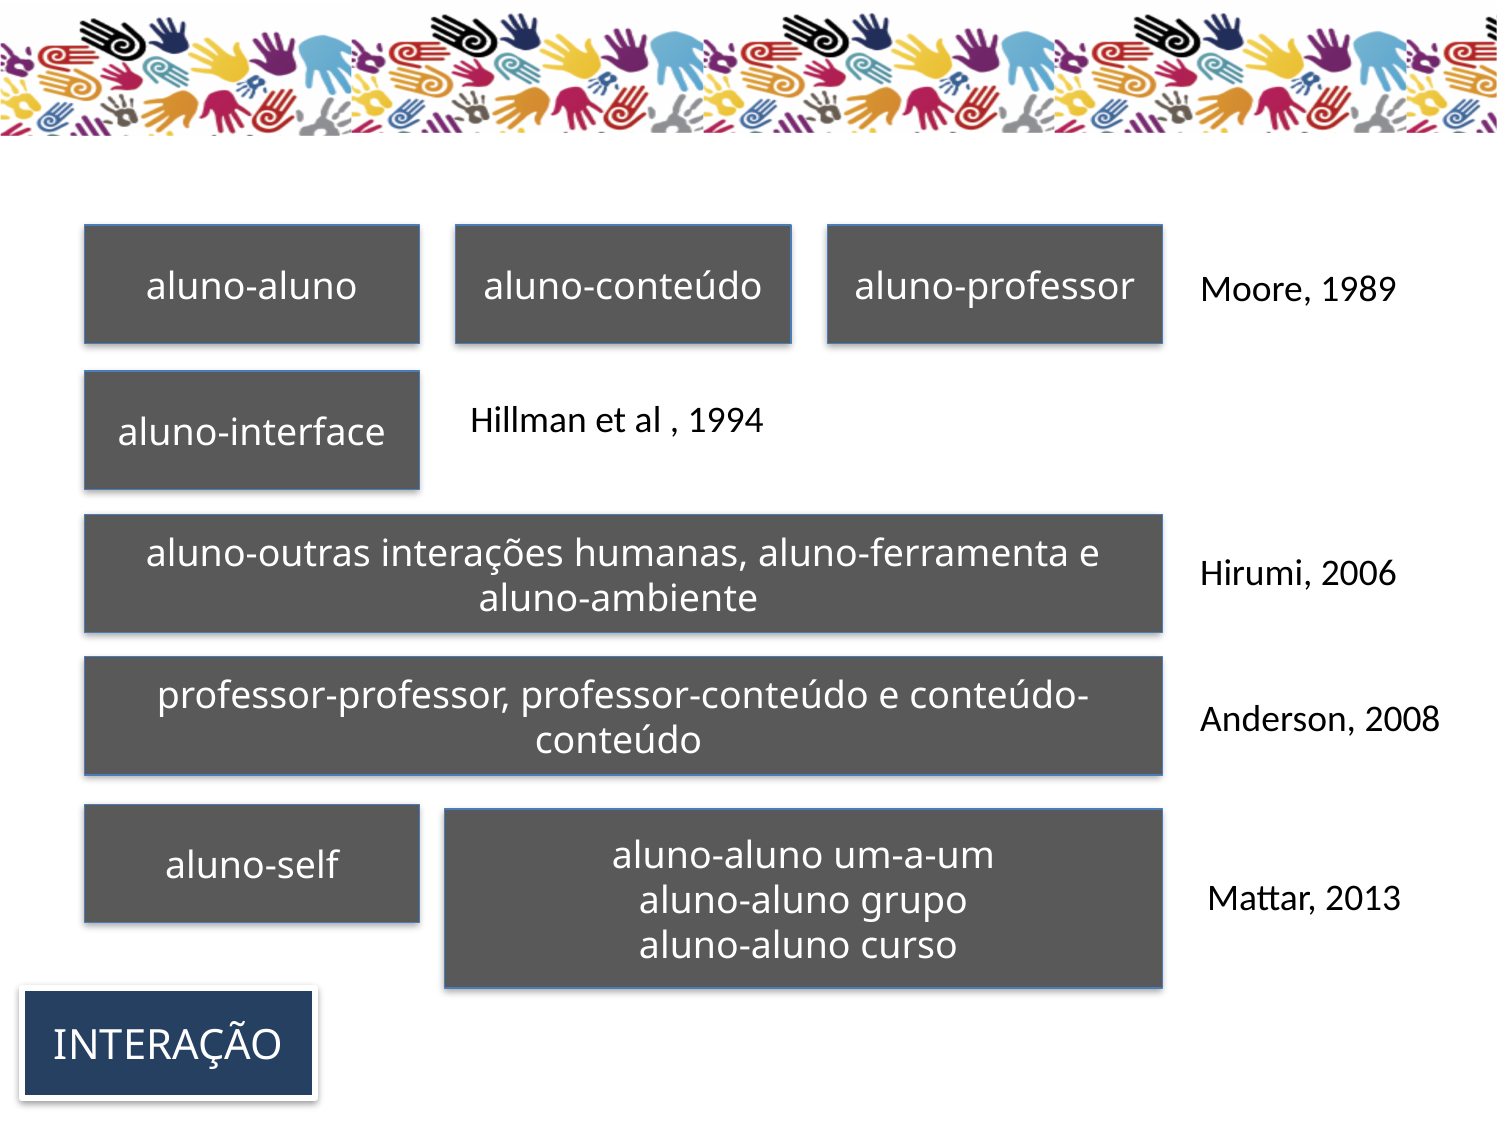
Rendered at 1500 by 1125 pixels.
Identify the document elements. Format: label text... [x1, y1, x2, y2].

text_box aluno-self [84, 804, 420, 923]
picture [352, 0, 703, 243]
text_box Mattar, 2013 [1192, 865, 1482, 926]
text_box aluno-professor [827, 224, 1163, 344]
text_box aluno-aluno [84, 224, 420, 344]
text_box Moore, 1989 [1185, 256, 1475, 317]
text_box INTERAÇÃO [19, 985, 318, 1101]
picture [1055, 0, 1500, 243]
text_box aluno-aluno um-a-um aluno-aluno grupo aluno-aluno curso [444, 808, 1163, 989]
text_box Anderson, 2008 [1185, 686, 1475, 747]
picture [1, 0, 351, 246]
text_box Hirumi, 2006 [1185, 540, 1475, 601]
text_box aluno-interface [84, 370, 420, 490]
text_box professor-professor, professor-conteúdo e conteúdo-conteúdo [84, 656, 1163, 776]
picture [704, 0, 1054, 243]
text_box Hillman et al , 1994 [455, 387, 858, 447]
text_box aluno-outras interações humanas, aluno-ferramenta e aluno-ambiente [84, 514, 1163, 633]
text_box aluno-conteúdo [455, 224, 792, 344]
